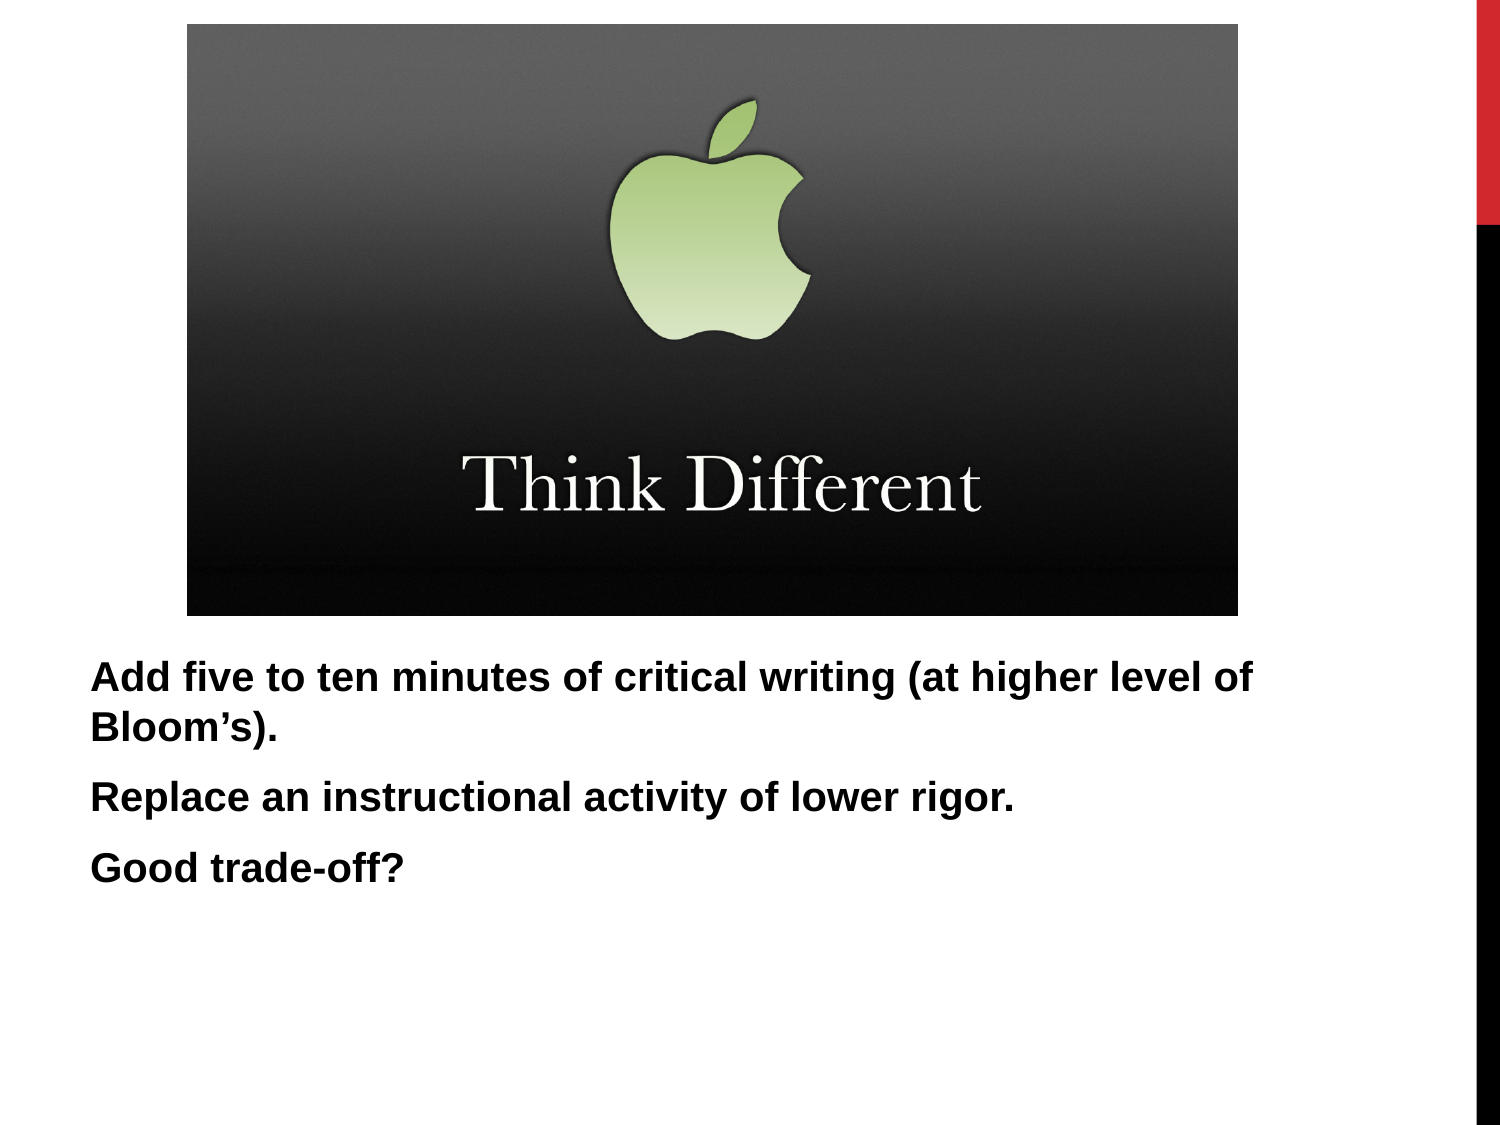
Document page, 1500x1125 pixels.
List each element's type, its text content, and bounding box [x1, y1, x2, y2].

list Add five to ten minutes of critical writing (at higher level of Bloom’s). Replace an instructional activity of lower rigor. Good trade-off? [75, 287, 1325, 1005]
picture [186, 24, 1238, 617]
